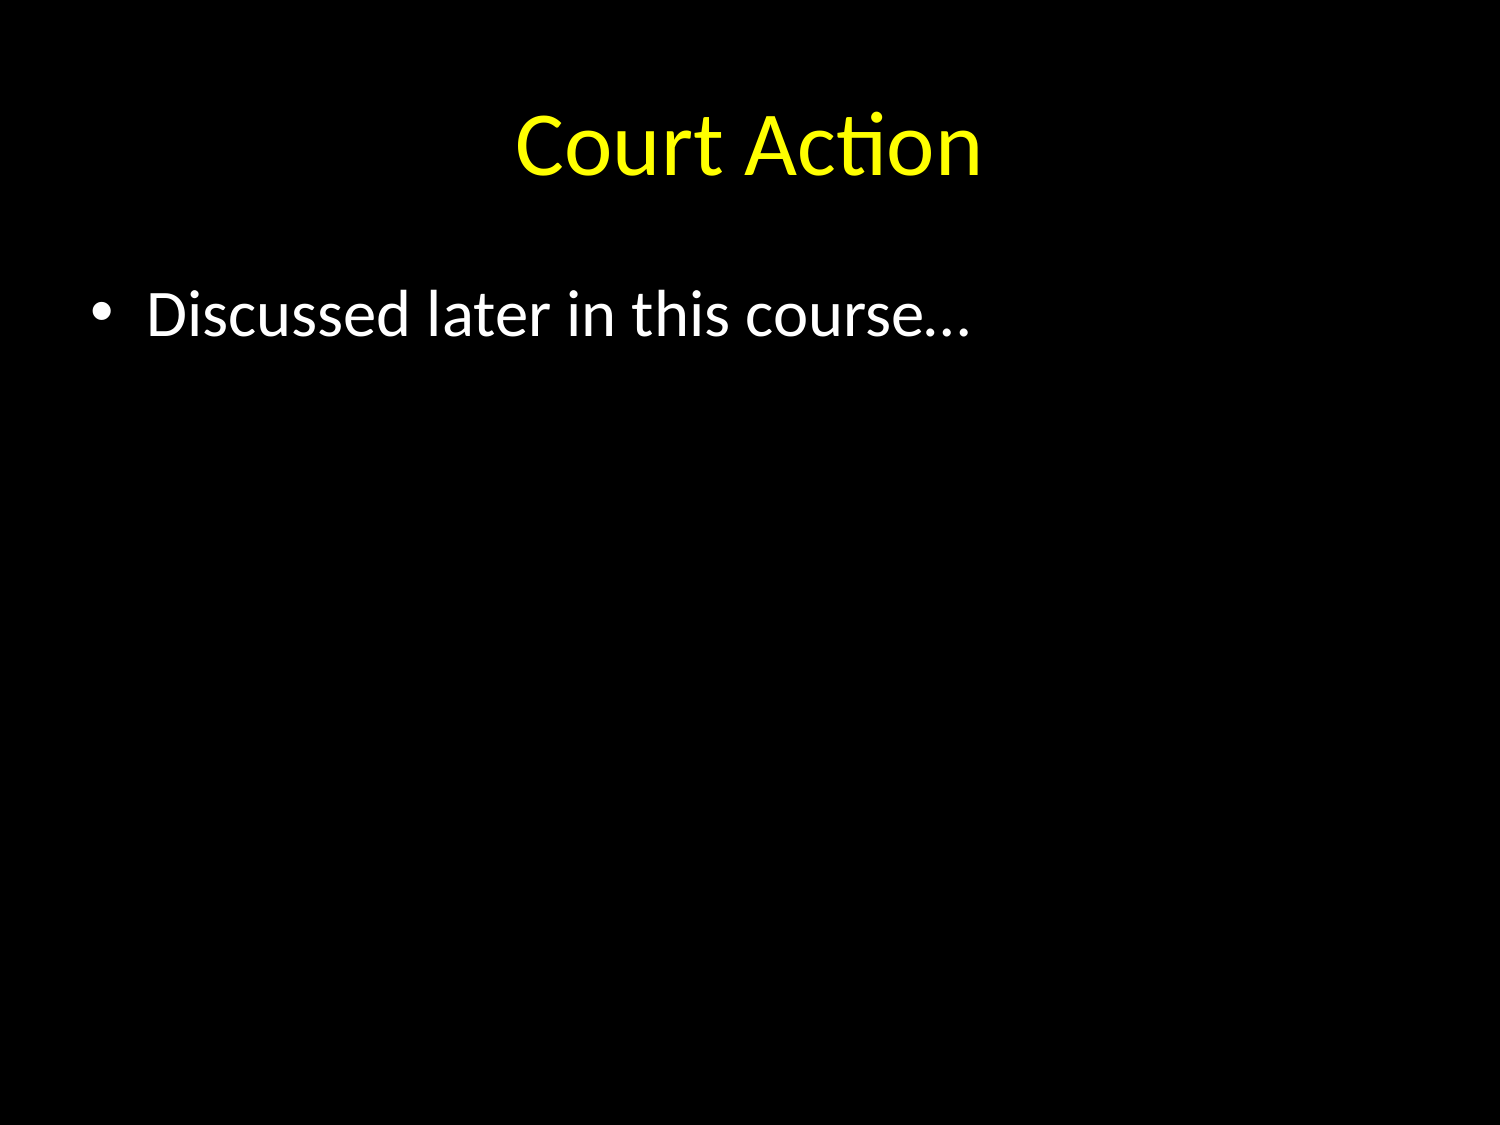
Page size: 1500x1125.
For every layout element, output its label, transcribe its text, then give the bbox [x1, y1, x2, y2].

title Court Action [75, 45, 1425, 233]
list Discussed later in this course… [75, 262, 1425, 1005]
